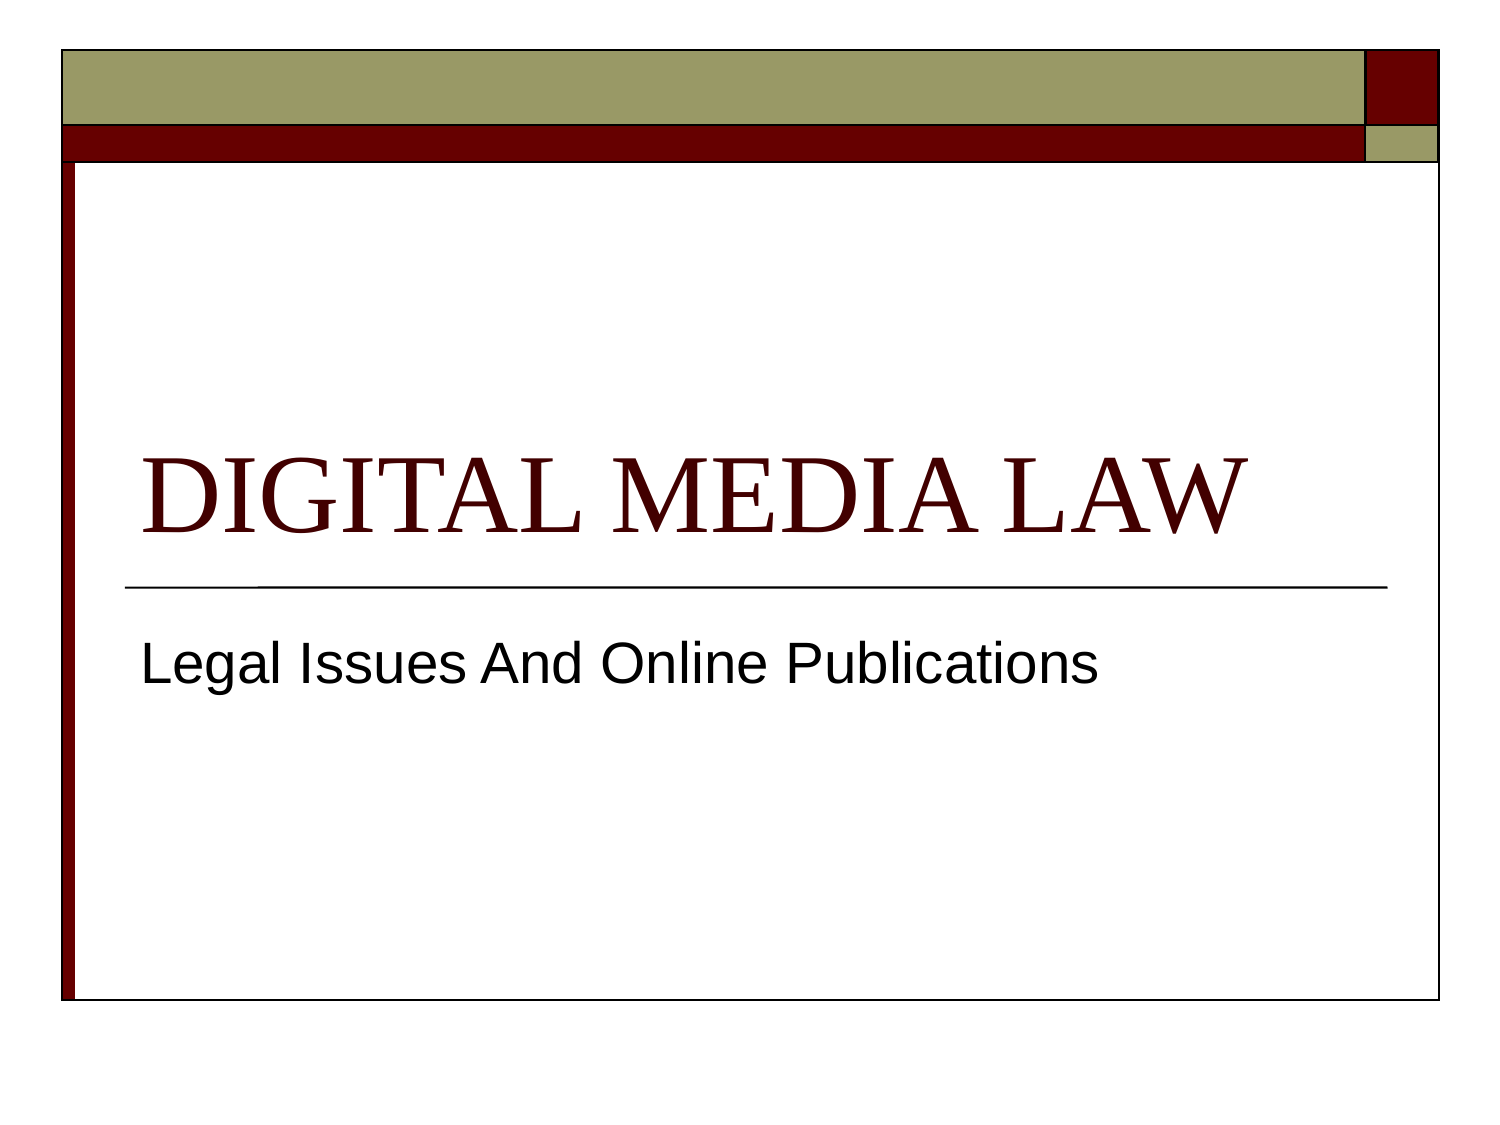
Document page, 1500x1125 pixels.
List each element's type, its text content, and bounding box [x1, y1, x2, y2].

title DIGITAL MEDIA LAW [124, 224, 1388, 563]
subtitle Legal Issues And Online Publications [124, 617, 1388, 956]
